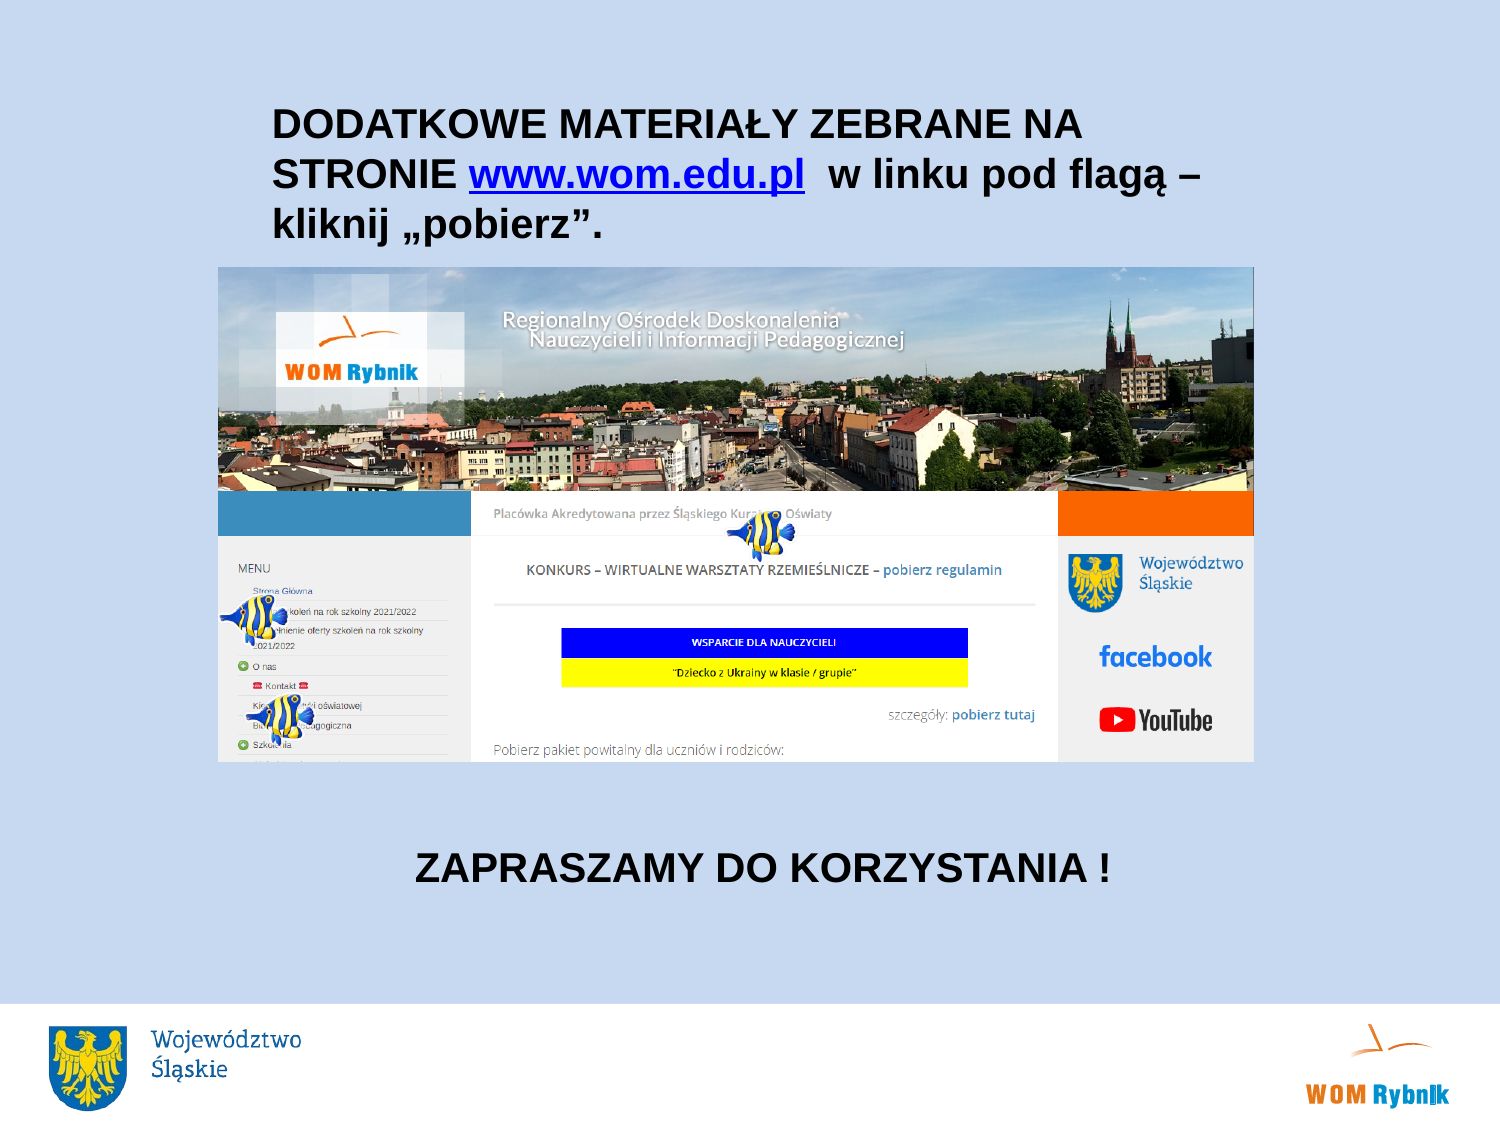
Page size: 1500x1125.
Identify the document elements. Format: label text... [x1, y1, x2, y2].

text_box DODATKOWE MATERIAŁY ZEBRANE NA STRONIE www.wom.edu.pl w linku pod flagą – kliknij „pobierz”. [257, 89, 1238, 265]
text_box [75, 262, 1425, 1003]
text_box ZAPRASZAMY DO KORZYSTANIA ! [273, 833, 1254, 949]
picture [218, 266, 1254, 762]
picture [0, 974, 355, 1125]
picture [1305, 1023, 1450, 1109]
text_box [359, 1003, 1500, 1125]
